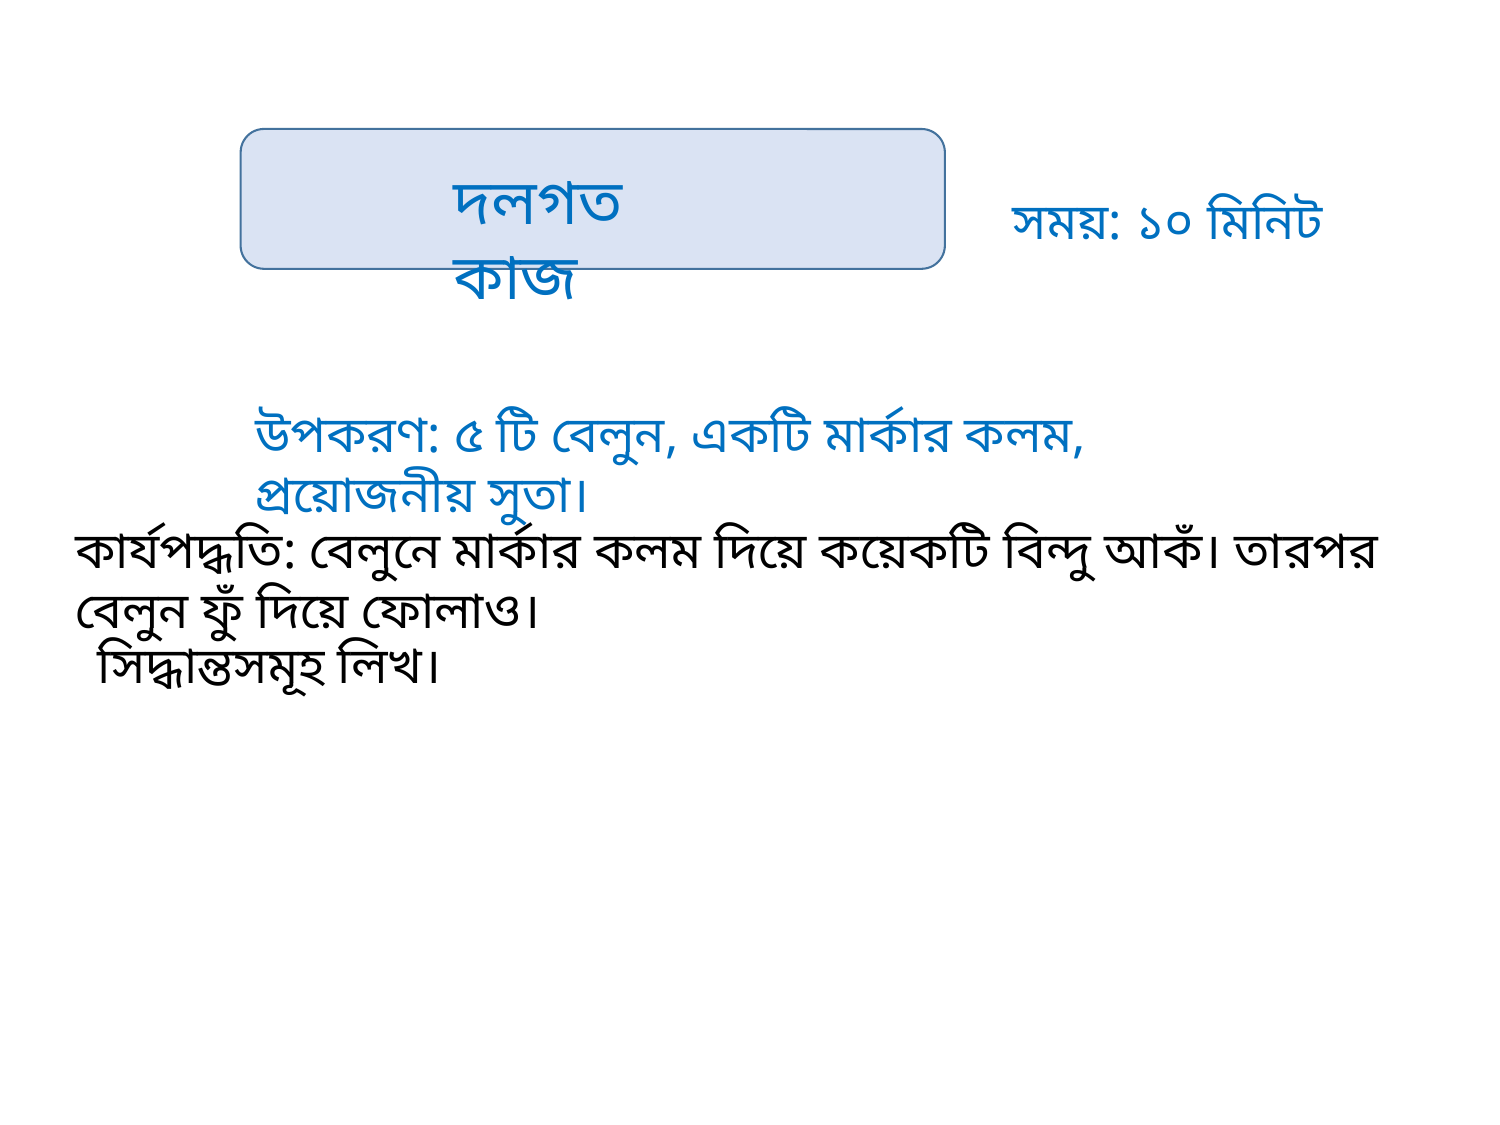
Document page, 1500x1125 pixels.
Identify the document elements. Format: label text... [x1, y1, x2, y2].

text_box কার্যপদ্ধতি: বেলুনে মার্কার কলম দিয়ে কয়েকটি বিন্দু আকঁ। তারপর বেলুন ফুঁ দিয়ে ফোলাও। [60, 510, 1500, 646]
text_box সিদ্ধান্তসমূহ লিখ। [83, 626, 1017, 702]
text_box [240, 128, 945, 269]
text_box উপকরণ: ৫ টি বেলুন, একটি মার্কার কলম, প্রয়োজনীয় সুতা। [240, 395, 1224, 510]
text_box সময়: ১০ মিনিট [997, 182, 1400, 258]
